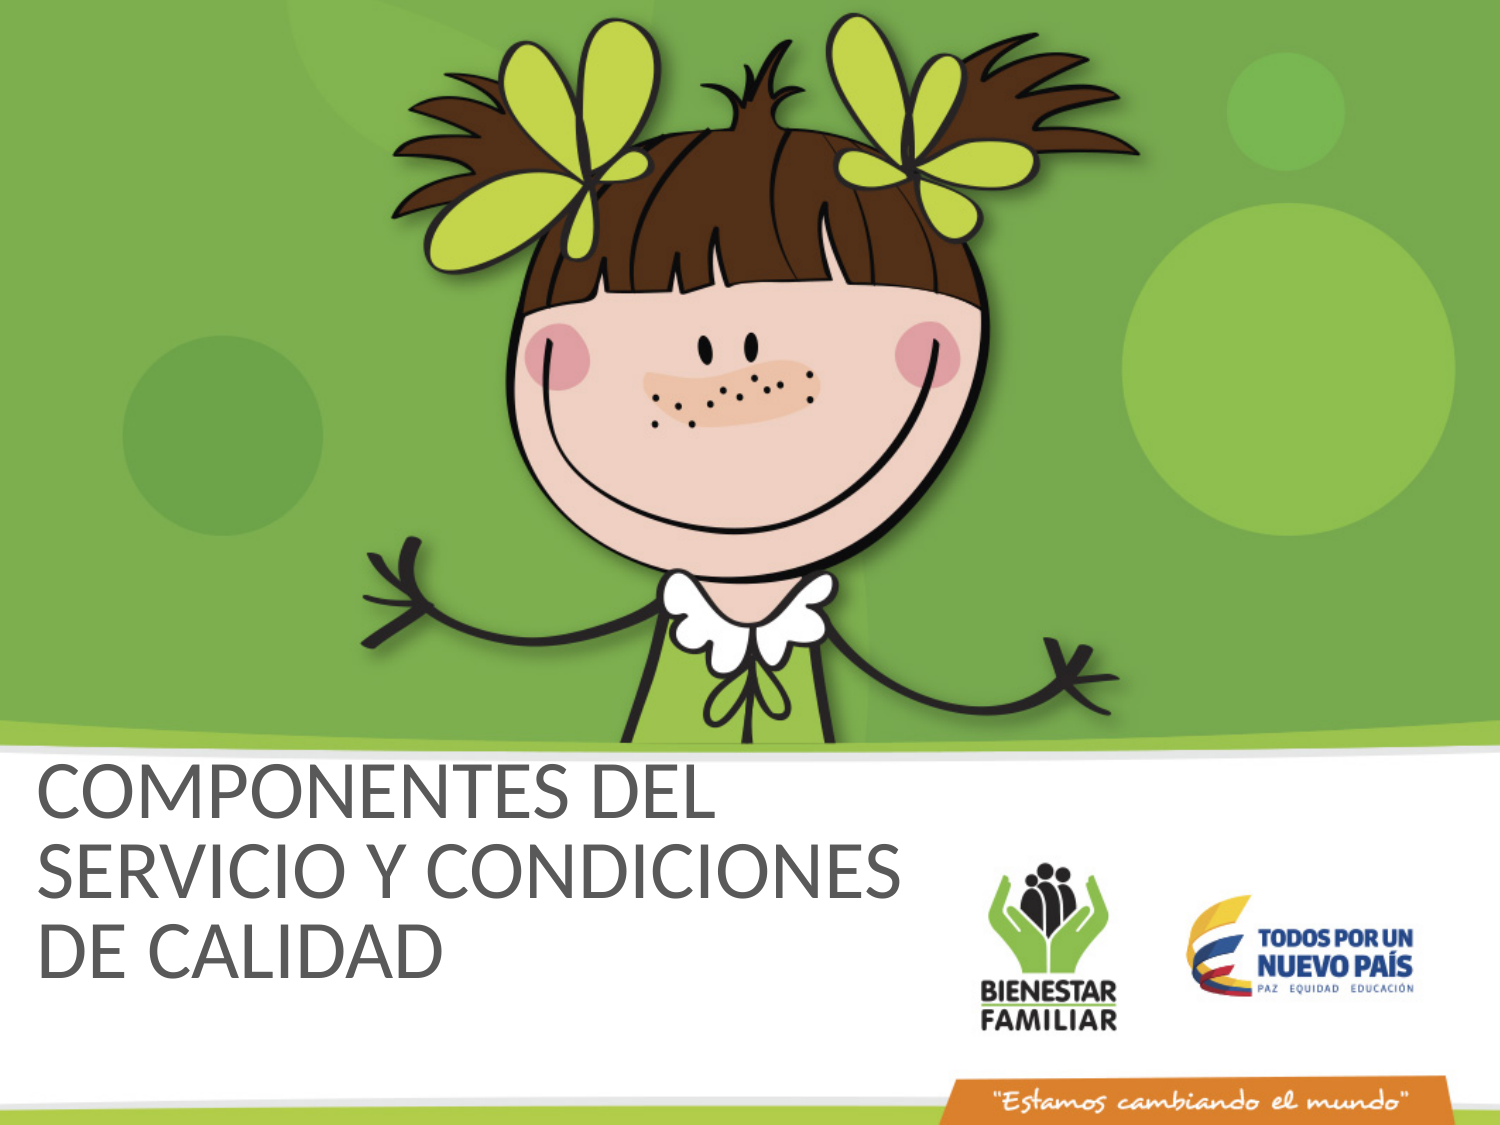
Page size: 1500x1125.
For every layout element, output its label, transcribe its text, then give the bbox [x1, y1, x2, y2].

picture [0, 0, 1500, 1125]
text_box COMPONENTES DEL SERVICIO Y CONDICIONES DE CALIDAD [21, 747, 960, 1003]
